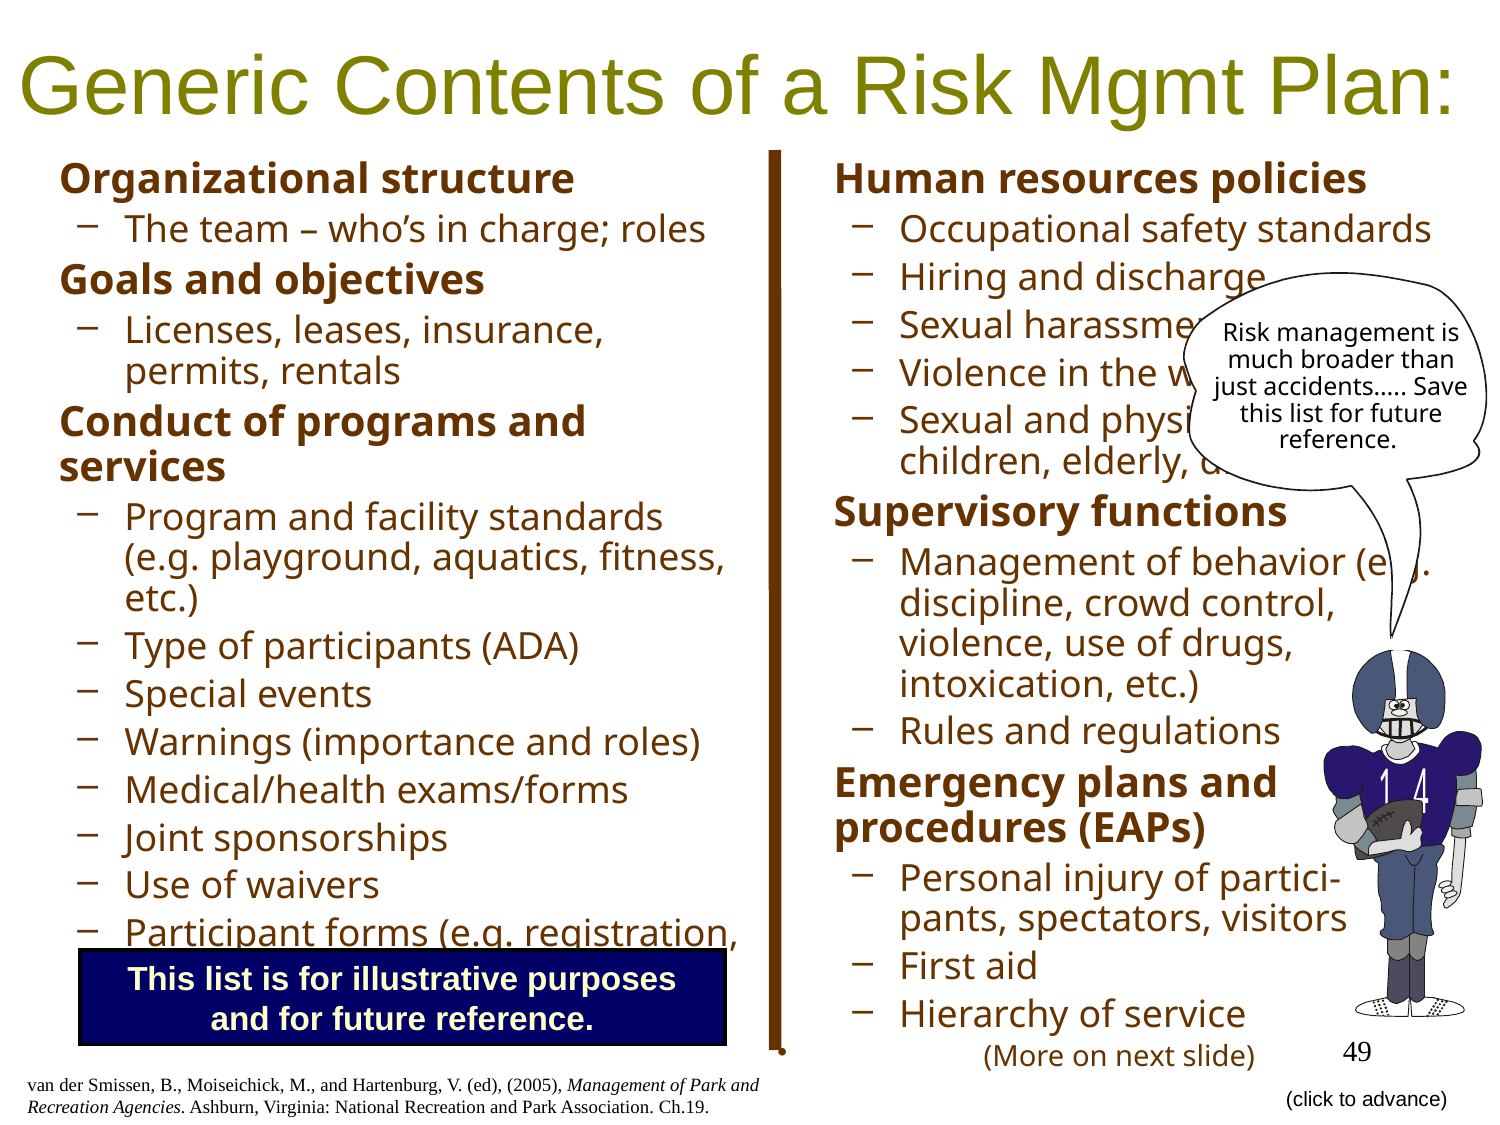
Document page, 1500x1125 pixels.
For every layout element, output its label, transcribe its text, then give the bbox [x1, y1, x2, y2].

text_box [1212, 649, 1500, 1043]
text_box This list is for illustrative purposes and for future reference. [79, 949, 725, 1045]
text_box (click to advance) [1270, 1078, 1463, 1119]
slide_number 49 [1074, 1025, 1388, 1100]
list Organizational structure The team – who’s in charge; roles Goals and objectives Licenses, leases, insurance, permits, rentals Conduct of programs and services Program and facility standards (e.g. playground, aquatics, fitness, etc.) Type of participants (ADA) Special events Warnings (importance and roles) Medical/health exams/forms Joint sponsorships Use of waivers Participant forms (e.g. registration, entry, agreements, photo, etc.) [0, 149, 762, 638]
text_box Human resources policies Occupational safety standards Hiring and discharge Sexual harassment Violence in the workplace Sexual and physical abuse of children, elderly, disabled Supervisory functions Management of behavior (e.g. discipline, crowd control, violence, use of drugs, intoxication, etc.) Rules and regulations Emergency plans and procedures (EAPs) Personal injury of partici- pants, spectators, visitors First aid Hierarchy of service (More on next slide) [762, 149, 1475, 638]
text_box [1174, 262, 1500, 726]
text_box Risk management is much broader than just accidents….. Save this list for future reference. [1138, 312, 1169, 463]
text_box van der Smissen, B., Moiseichick, M., and Hartenburg, V. (ed), (2005), Management of Park and Recreation Agencies. Ashburn, Virginia: National Recreation and Park Association. Ch.19. [12, 1065, 775, 1125]
title Generic Contents of a Risk Mgmt Plan: [0, 0, 1500, 163]
